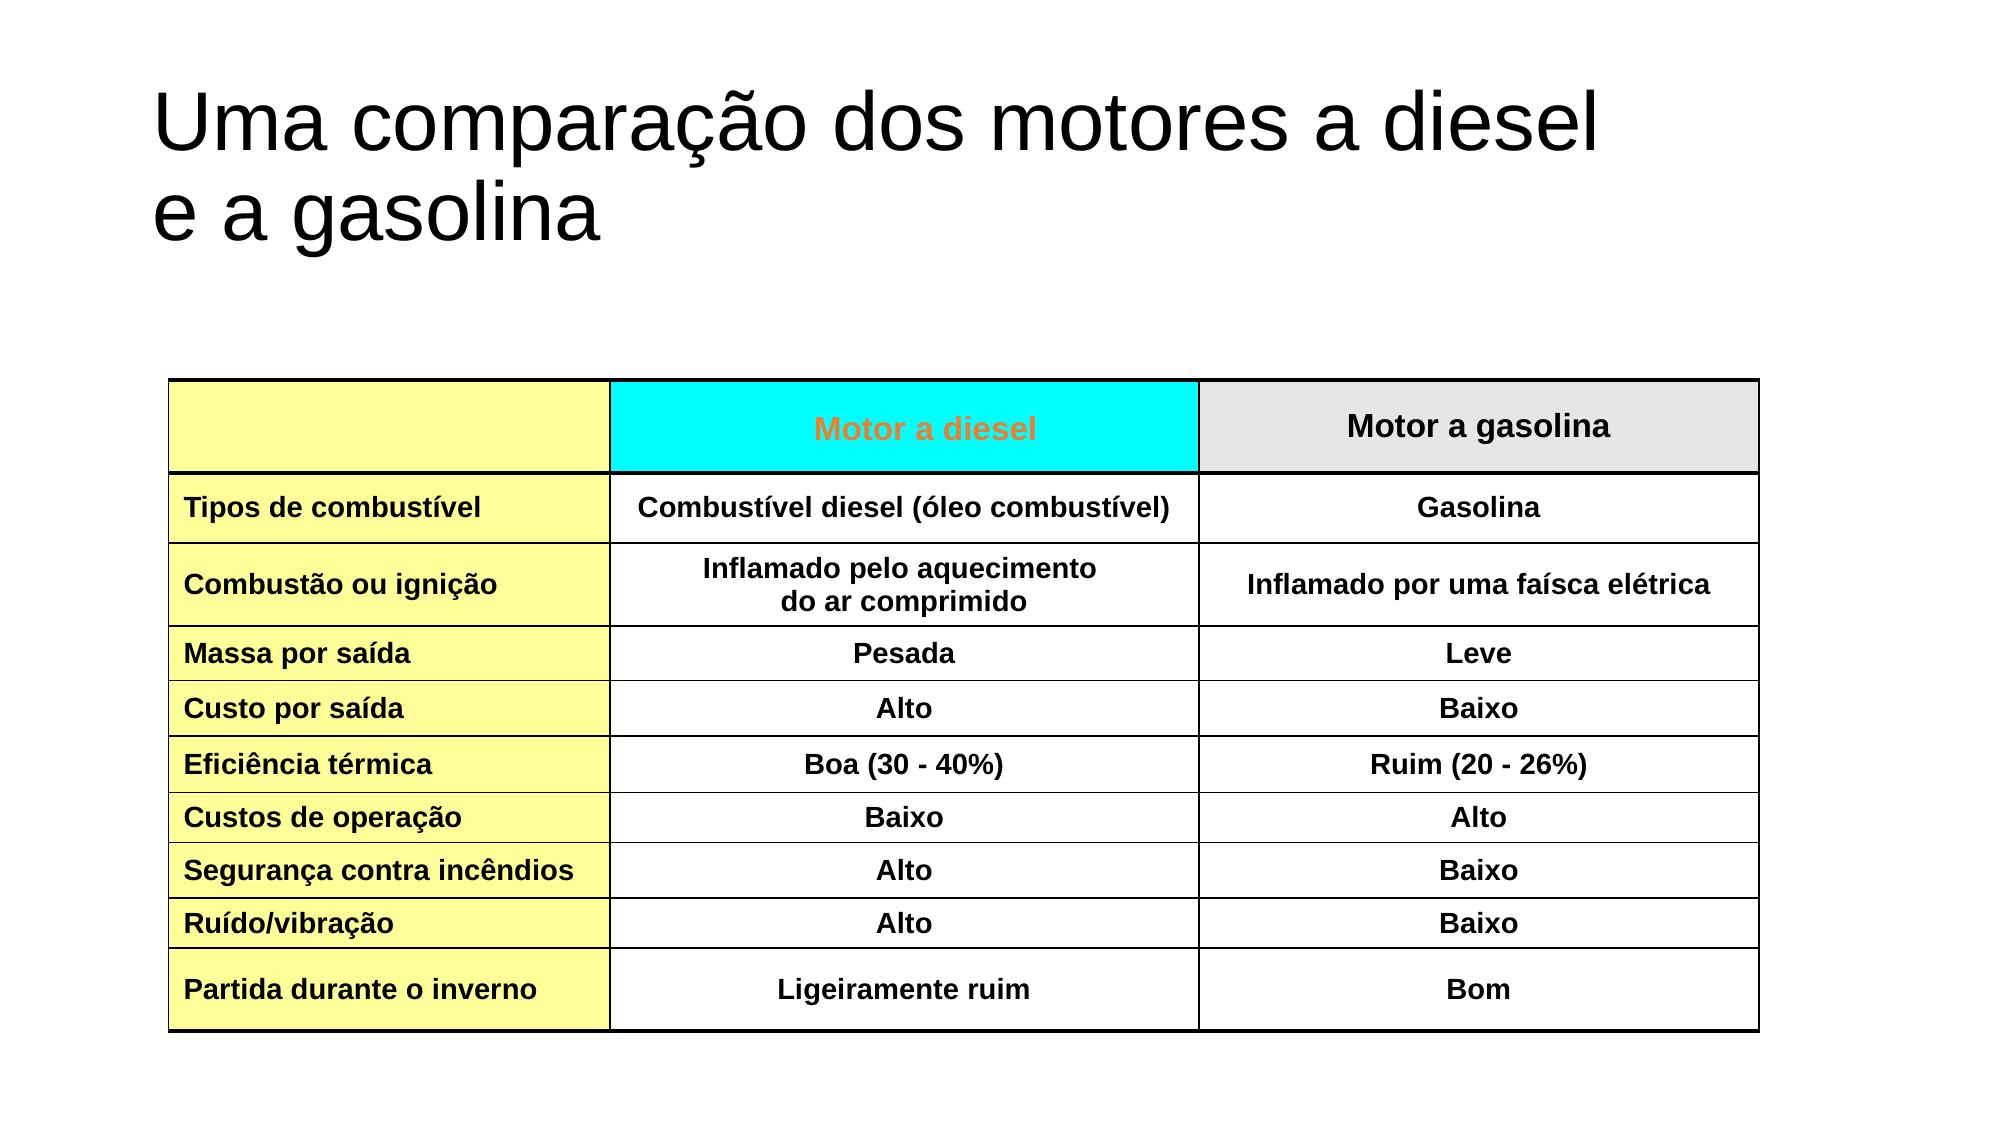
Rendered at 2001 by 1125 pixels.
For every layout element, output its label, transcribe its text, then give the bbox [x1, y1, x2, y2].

table_header Motor a diesel [611, 382, 1198, 471]
table_cell Baixo [1200, 843, 1758, 897]
table_cell Alto [611, 899, 1198, 947]
table_cell Alto [611, 843, 1198, 897]
table_cell Tipos de combustível [169, 475, 609, 542]
table_cell Ruído/vibração [169, 899, 609, 947]
table_cell Combustão ou ignição [169, 544, 609, 625]
table_cell Baixo [611, 793, 1198, 842]
table_cell Gasolina [1200, 475, 1758, 542]
table_cell Boa (30 - 40%) [611, 737, 1198, 792]
table_cell Leve [1200, 627, 1758, 680]
table_header [169, 382, 609, 471]
table_cell Eficiência térmica [169, 737, 609, 792]
table_cell Baixo [1200, 899, 1758, 947]
table_cell Custo por saída [169, 681, 609, 735]
table_cell Partida durante o inverno [169, 949, 609, 1029]
table_cell Bom [1200, 949, 1758, 1029]
table_cell Inflamado por uma faísca elétrica [1200, 544, 1758, 625]
table_cell Alto [611, 681, 1198, 735]
table_cell Custos de operação [169, 793, 609, 842]
table_cell Inflamado pelo aquecimento do ar comprimido [611, 544, 1198, 625]
table_cell Segurança contra incêndios [169, 843, 609, 897]
table_cell Baixo [1200, 681, 1758, 735]
table_cell Alto [1200, 793, 1758, 842]
title Uma comparação dos motores a diesel e a gasolina [137, 59, 1634, 278]
table_cell Pesada [611, 627, 1198, 680]
table_cell Ruim (20 - 26%) [1200, 737, 1758, 792]
table_header Motor a gasolina [1200, 382, 1758, 471]
table_cell Massa por saída [169, 627, 609, 680]
table_cell Combustível diesel (óleo combustível) [611, 475, 1198, 542]
table_cell Ligeiramente ruim [611, 949, 1198, 1029]
